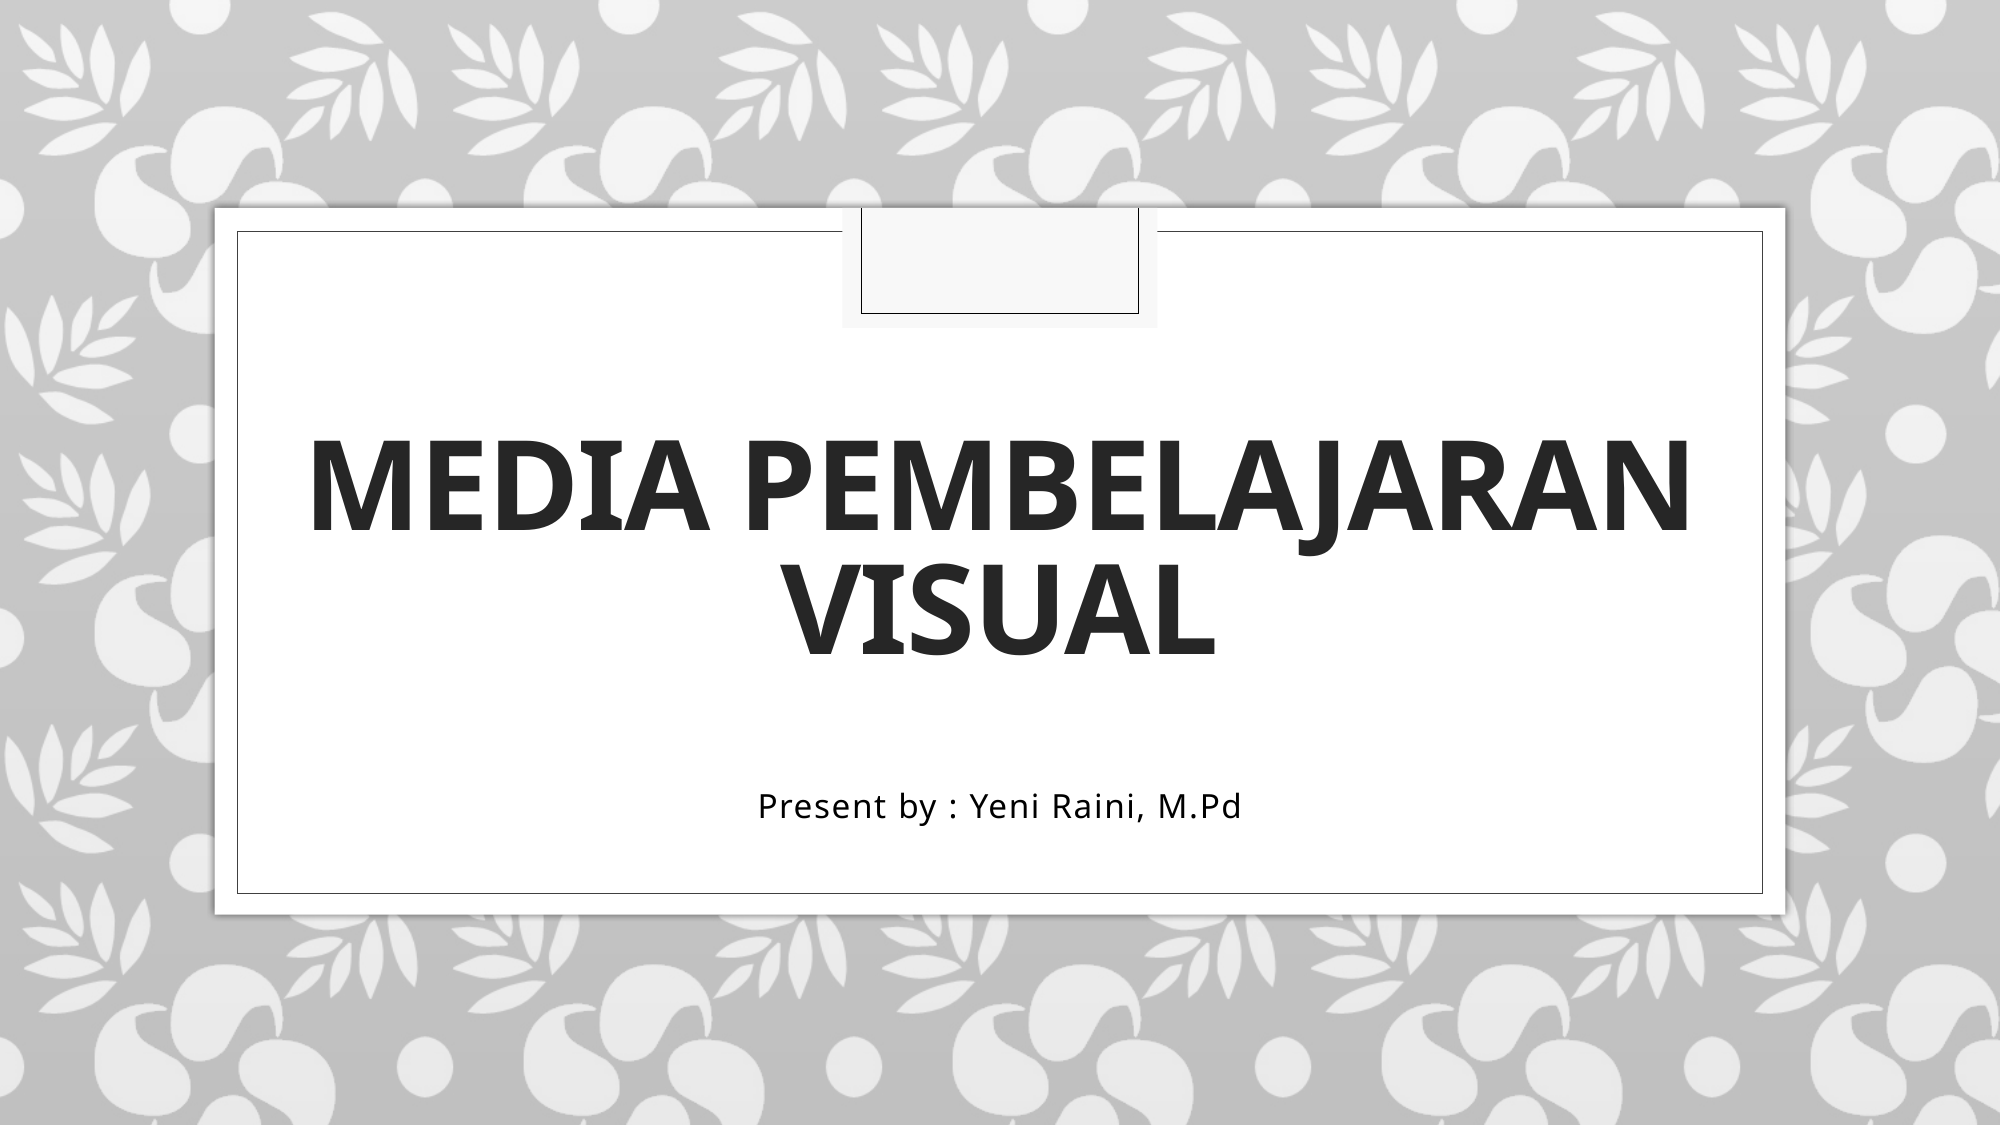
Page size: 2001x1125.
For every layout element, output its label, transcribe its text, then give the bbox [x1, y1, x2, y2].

title MEDIA PEMBELAJARAN VISUAL [256, 343, 1744, 768]
subtitle Present by : Yeni Raini, M.Pd [256, 768, 1745, 844]
